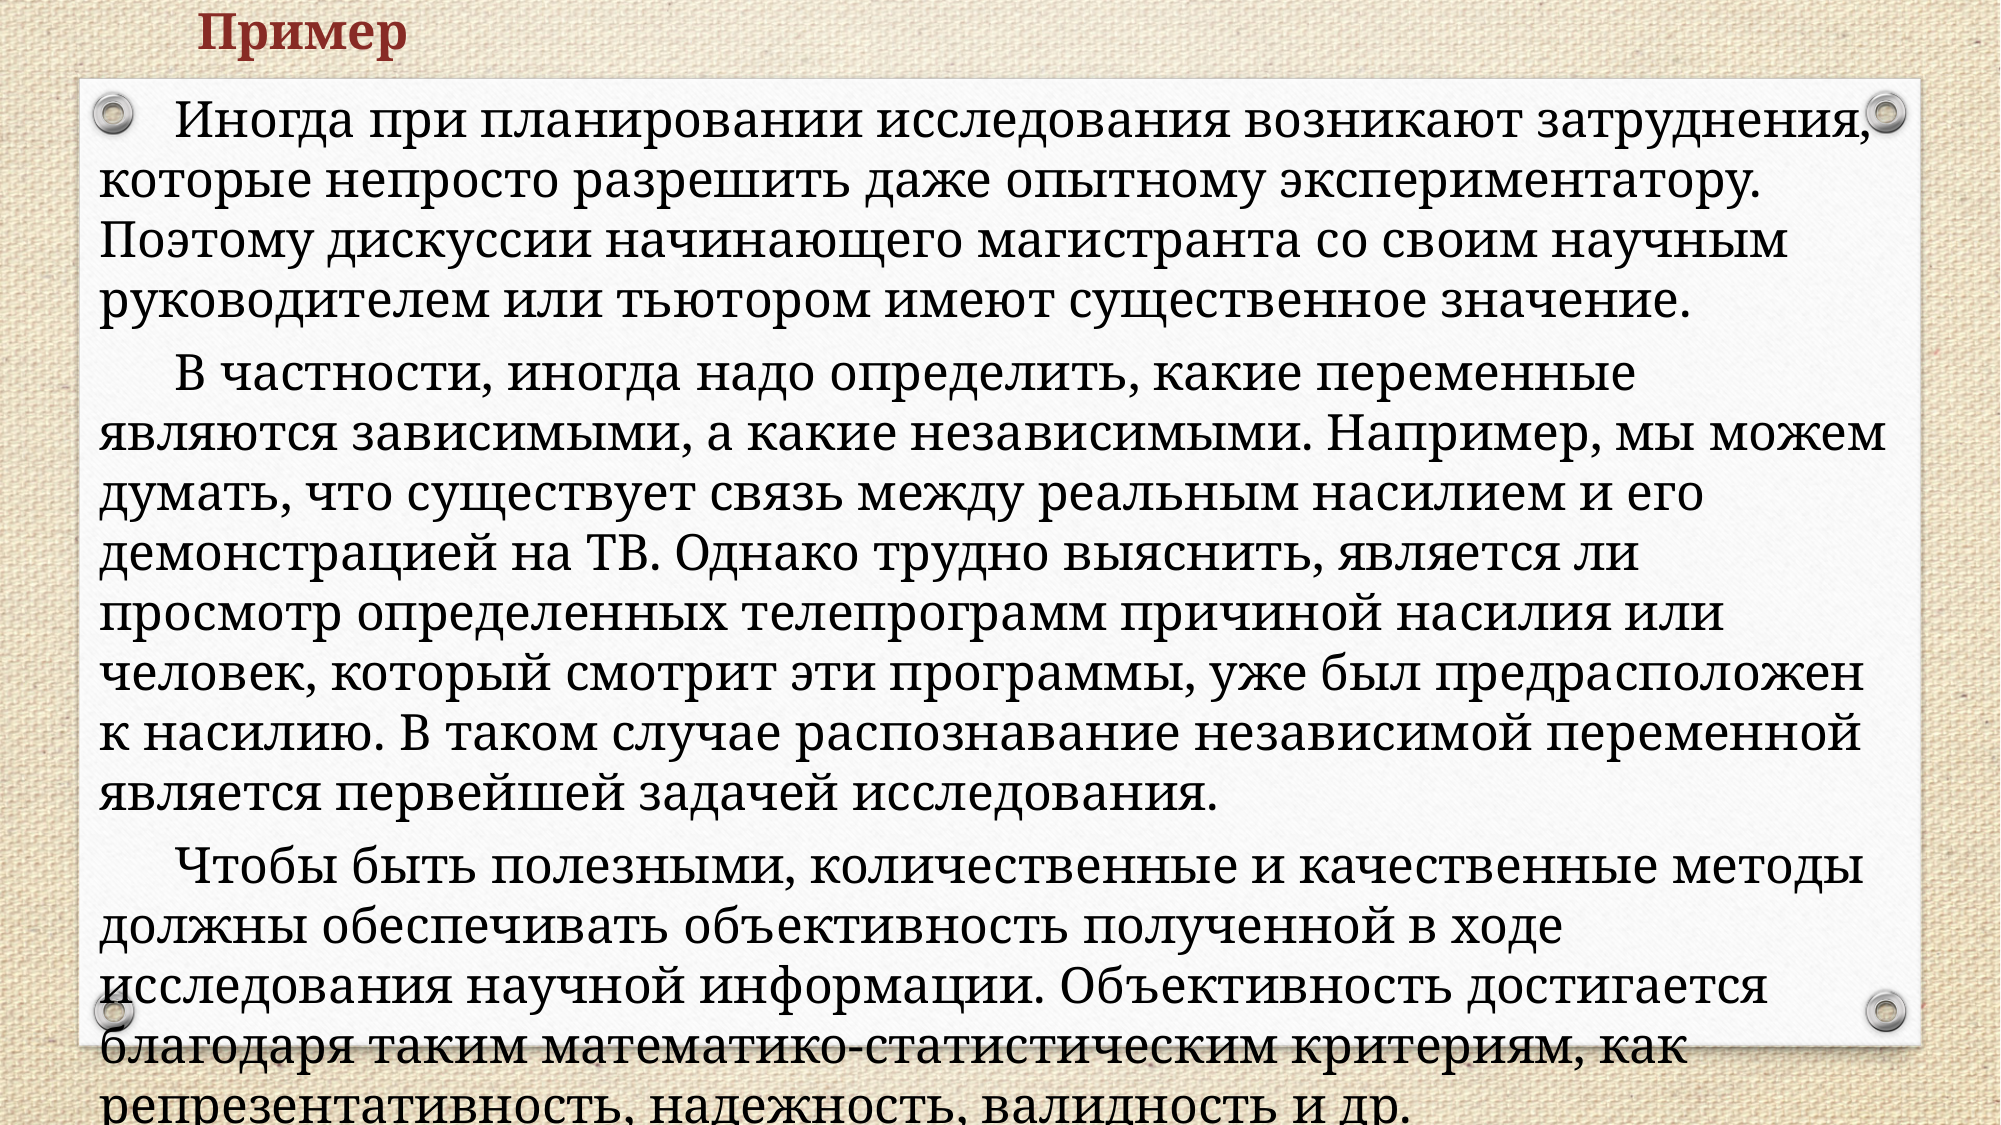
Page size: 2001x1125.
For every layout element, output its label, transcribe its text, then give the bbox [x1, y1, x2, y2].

text_box Иногда при планировании исследования возникают затруднения, которые непросто разрешить даже опытному экспериментатору. Поэтому дискуссии начинающего магистранта со своим научным руководителем или тьютором имеют существенное значение. В частности, иногда надо определить, какие переменные являются зависимыми, а какие независимыми. Например, мы можем думать, что существует связь между реальным насилием и его демонстрацией на ТВ. Однако трудно выяснить, является ли просмотр определенных телепрограмм причиной насилия или человек, который смотрит эти программы, уже был предрасположен к насилию. В таком случае распознавание независимой переменной является первейшей задачей исследования. Чтобы быть полезными, количественные и качественные методы должны обеспечивать объективность полученной в ходе исследования научной информации. Объективность достигается благодаря таким математико-статистическим критериям, как репрезентативность, надежность, валидность и др. [84, 80, 1903, 1125]
text_box Пример [181, 0, 1366, 68]
picture [0, 0, 2001, 1125]
